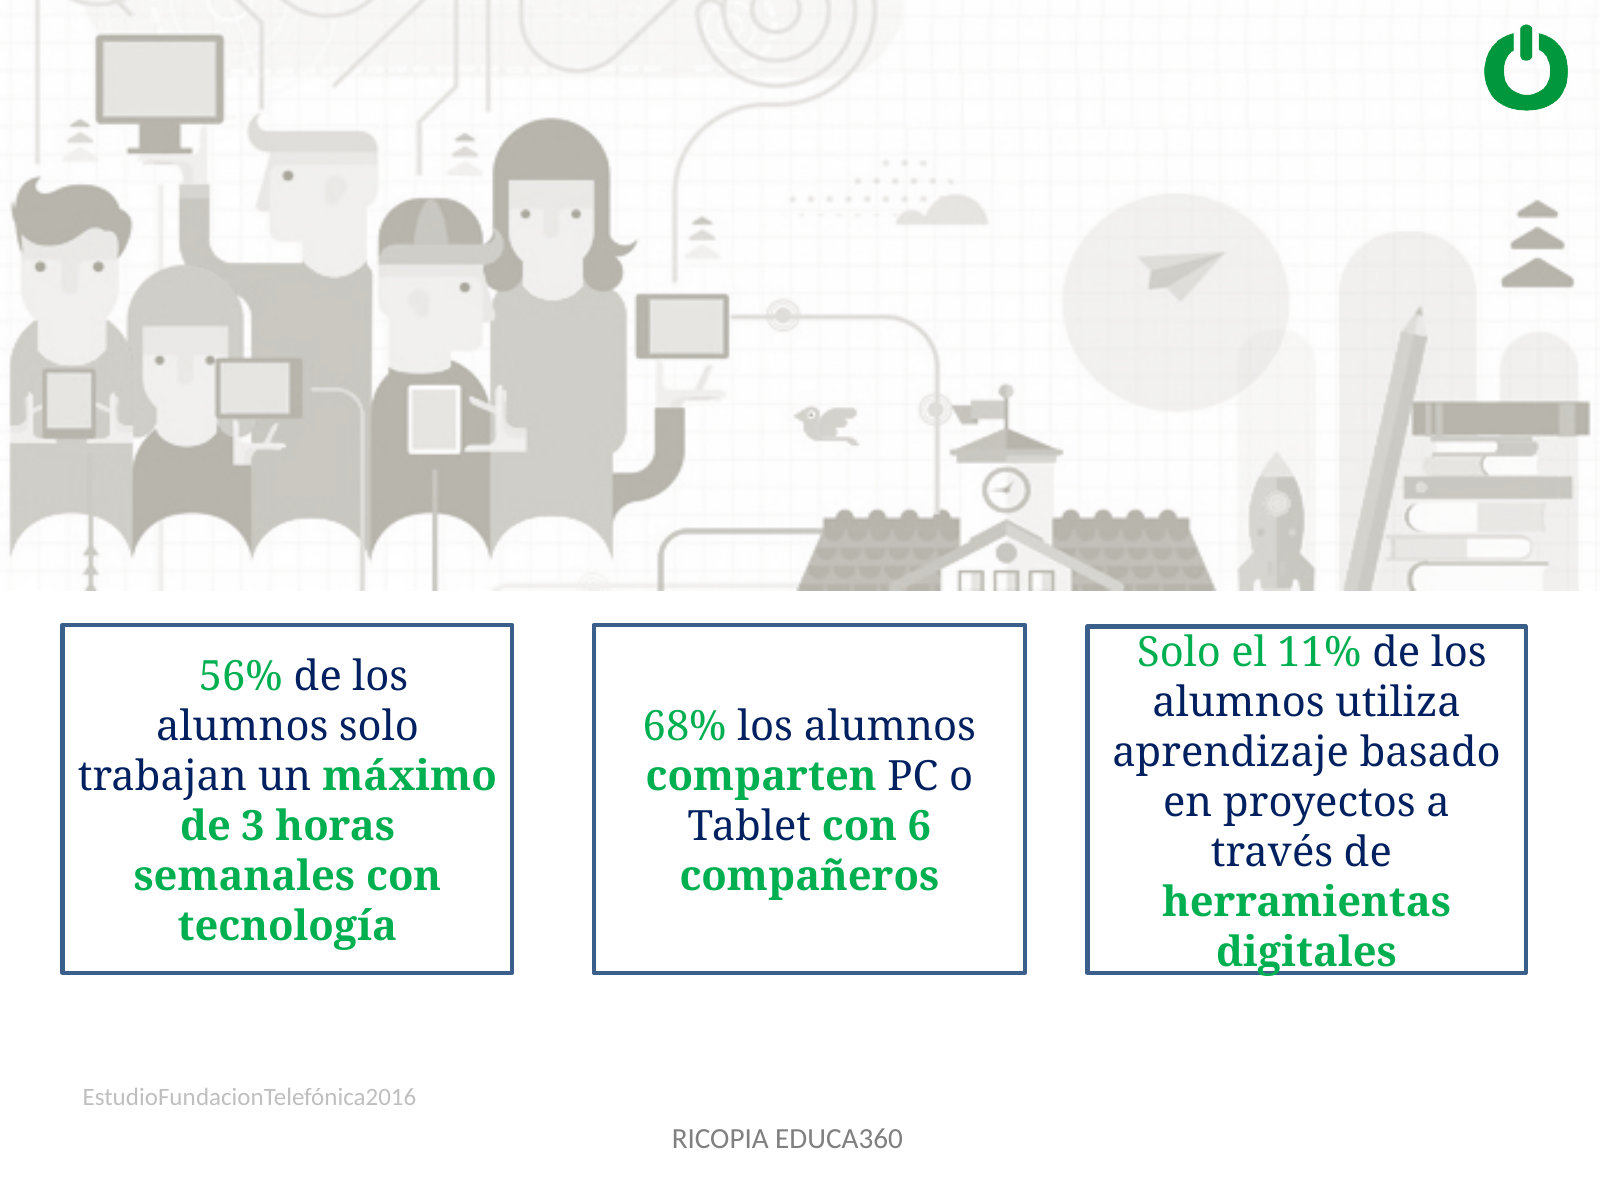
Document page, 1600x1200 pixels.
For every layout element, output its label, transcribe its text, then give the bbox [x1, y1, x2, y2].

text_box 56% de los alumnos solo trabajan un máximo de 3 horas semanales con tecnología [60, 623, 514, 975]
picture [0, 0, 1600, 591]
text_box 68% los alumnos comparten PC o Tablet con 6 compañeros [592, 623, 1027, 975]
text_box Solo el 11% de los alumnos utiliza aprendizaje basado en proyectos a través de herramientas digitales [1085, 624, 1528, 975]
text_box EstudioFundacionTelefónica2016 [67, 1072, 743, 1118]
text_box RICOPIA EDUCA360 [537, 1112, 1038, 1163]
